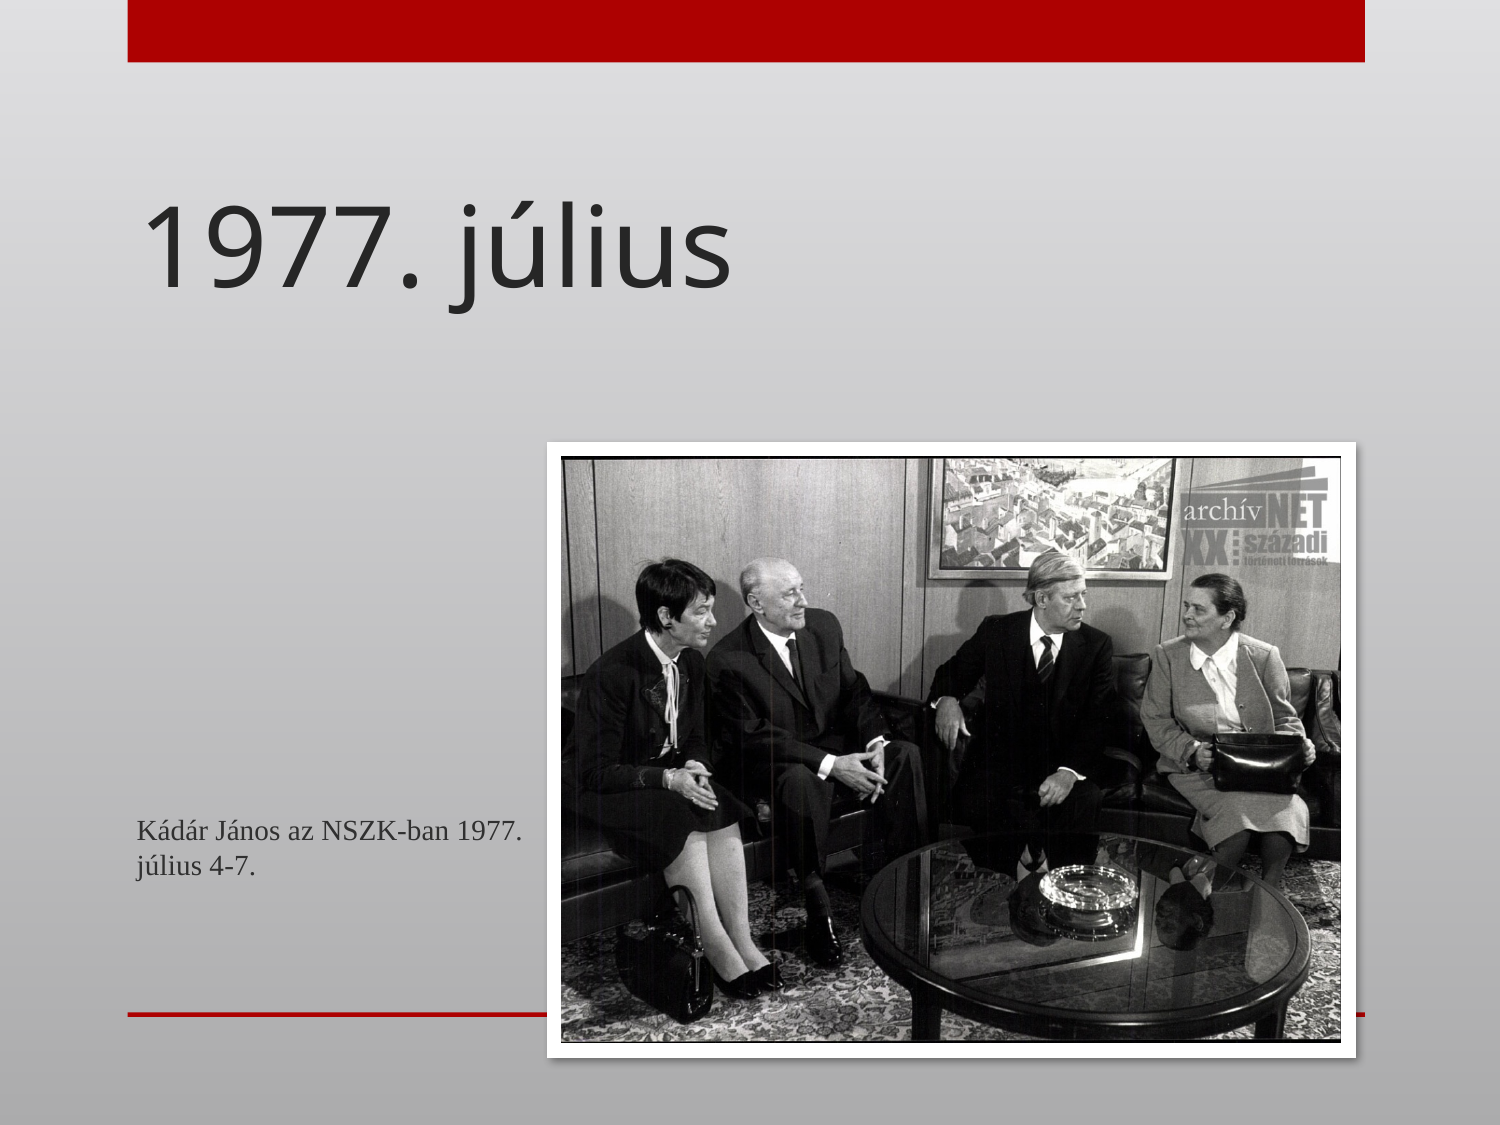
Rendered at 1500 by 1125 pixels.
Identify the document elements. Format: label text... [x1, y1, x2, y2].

picture [560, 455, 1342, 1044]
title 1977. július [123, 54, 1237, 318]
list Kádár János az NSZK-ban 1977. július 4-7. [76, 704, 545, 988]
